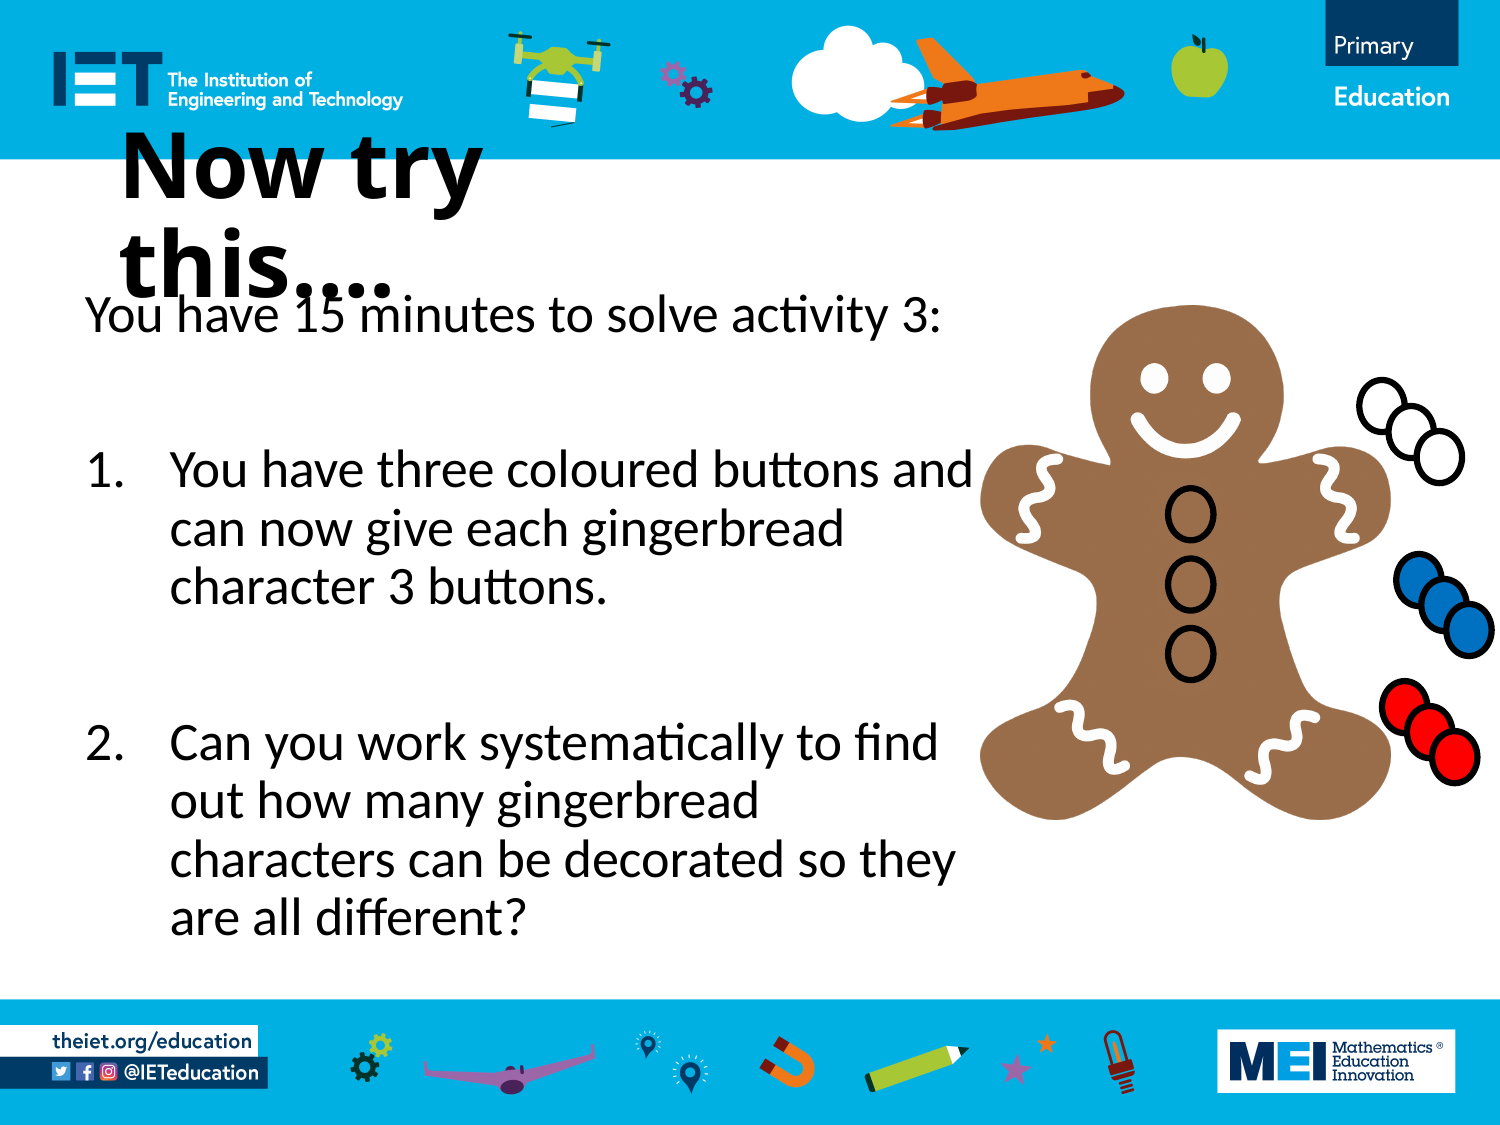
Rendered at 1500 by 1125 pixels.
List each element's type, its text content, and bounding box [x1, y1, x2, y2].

picture [257, 97, 265, 109]
picture [306, 72, 311, 86]
picture [1003, 1056, 1030, 1083]
picture [1172, 39, 1227, 97]
picture [277, 149, 295, 160]
picture [273, 97, 281, 105]
text_box [1430, 730, 1479, 785]
picture [866, 1047, 966, 1091]
picture [397, 148, 427, 160]
picture [347, 92, 391, 107]
picture [201, 148, 240, 160]
text_box [1391, 380, 1406, 416]
picture [310, 149, 323, 160]
picture [1349, 86, 1361, 105]
picture [394, 99, 401, 110]
text_box [1415, 430, 1464, 485]
picture [1394, 93, 1403, 105]
title Now try this…. [103, 160, 750, 278]
picture [510, 32, 609, 101]
picture [128, 134, 158, 160]
picture [210, 78, 218, 86]
picture [1379, 93, 1389, 105]
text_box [980, 305, 1391, 820]
text_box [1395, 552, 1443, 608]
picture [271, 78, 277, 86]
picture [310, 93, 324, 105]
picture [1193, 36, 1200, 45]
picture [75, 94, 115, 105]
picture [205, 97, 212, 105]
text_box [1391, 404, 1435, 460]
text_box [1445, 602, 1493, 658]
picture [680, 77, 712, 107]
picture [761, 1038, 814, 1087]
picture [1365, 94, 1375, 105]
text_box [1405, 705, 1454, 760]
text_box [1391, 680, 1429, 735]
picture [123, 53, 161, 105]
picture [0, 160, 1500, 999]
picture [75, 73, 115, 84]
picture [229, 75, 234, 86]
picture [433, 149, 448, 160]
picture [1438, 93, 1448, 105]
picture [1392, 98, 1398, 105]
picture [1422, 93, 1435, 105]
picture [180, 97, 198, 110]
picture [1120, 1080, 1131, 1084]
picture [466, 149, 481, 160]
picture [1218, 1030, 1455, 1092]
picture [168, 72, 186, 86]
picture [284, 92, 302, 105]
picture [1105, 1031, 1133, 1074]
picture [189, 77, 197, 85]
picture [173, 134, 183, 160]
picture [217, 97, 240, 105]
picture [792, 26, 1124, 130]
picture [280, 77, 287, 86]
text_box [1420, 577, 1468, 633]
picture [55, 53, 65, 105]
picture [424, 1045, 595, 1094]
picture [1113, 1072, 1134, 1080]
picture [1122, 1089, 1133, 1093]
picture [642, 1037, 654, 1054]
list You have 15 minutes to solve activity 3: You have three coloured buttons and can now give each gingerbread character 3 buttons. Can you work systematically to find out how many gingerbread characters can be decorated so they are all different? [69, 278, 992, 965]
picture [1039, 1036, 1054, 1051]
picture [0, 1026, 266, 1087]
picture [247, 97, 254, 105]
picture [250, 149, 263, 160]
picture [169, 93, 177, 105]
picture [337, 92, 344, 105]
picture [1336, 87, 1346, 105]
picture [237, 75, 266, 86]
picture [529, 105, 576, 122]
picture [1327, 0, 1457, 65]
picture [681, 1064, 699, 1089]
picture [370, 1034, 391, 1056]
picture [1405, 90, 1414, 105]
picture [661, 62, 685, 85]
picture [352, 139, 384, 160]
picture [352, 1053, 378, 1081]
picture [76, 53, 114, 63]
